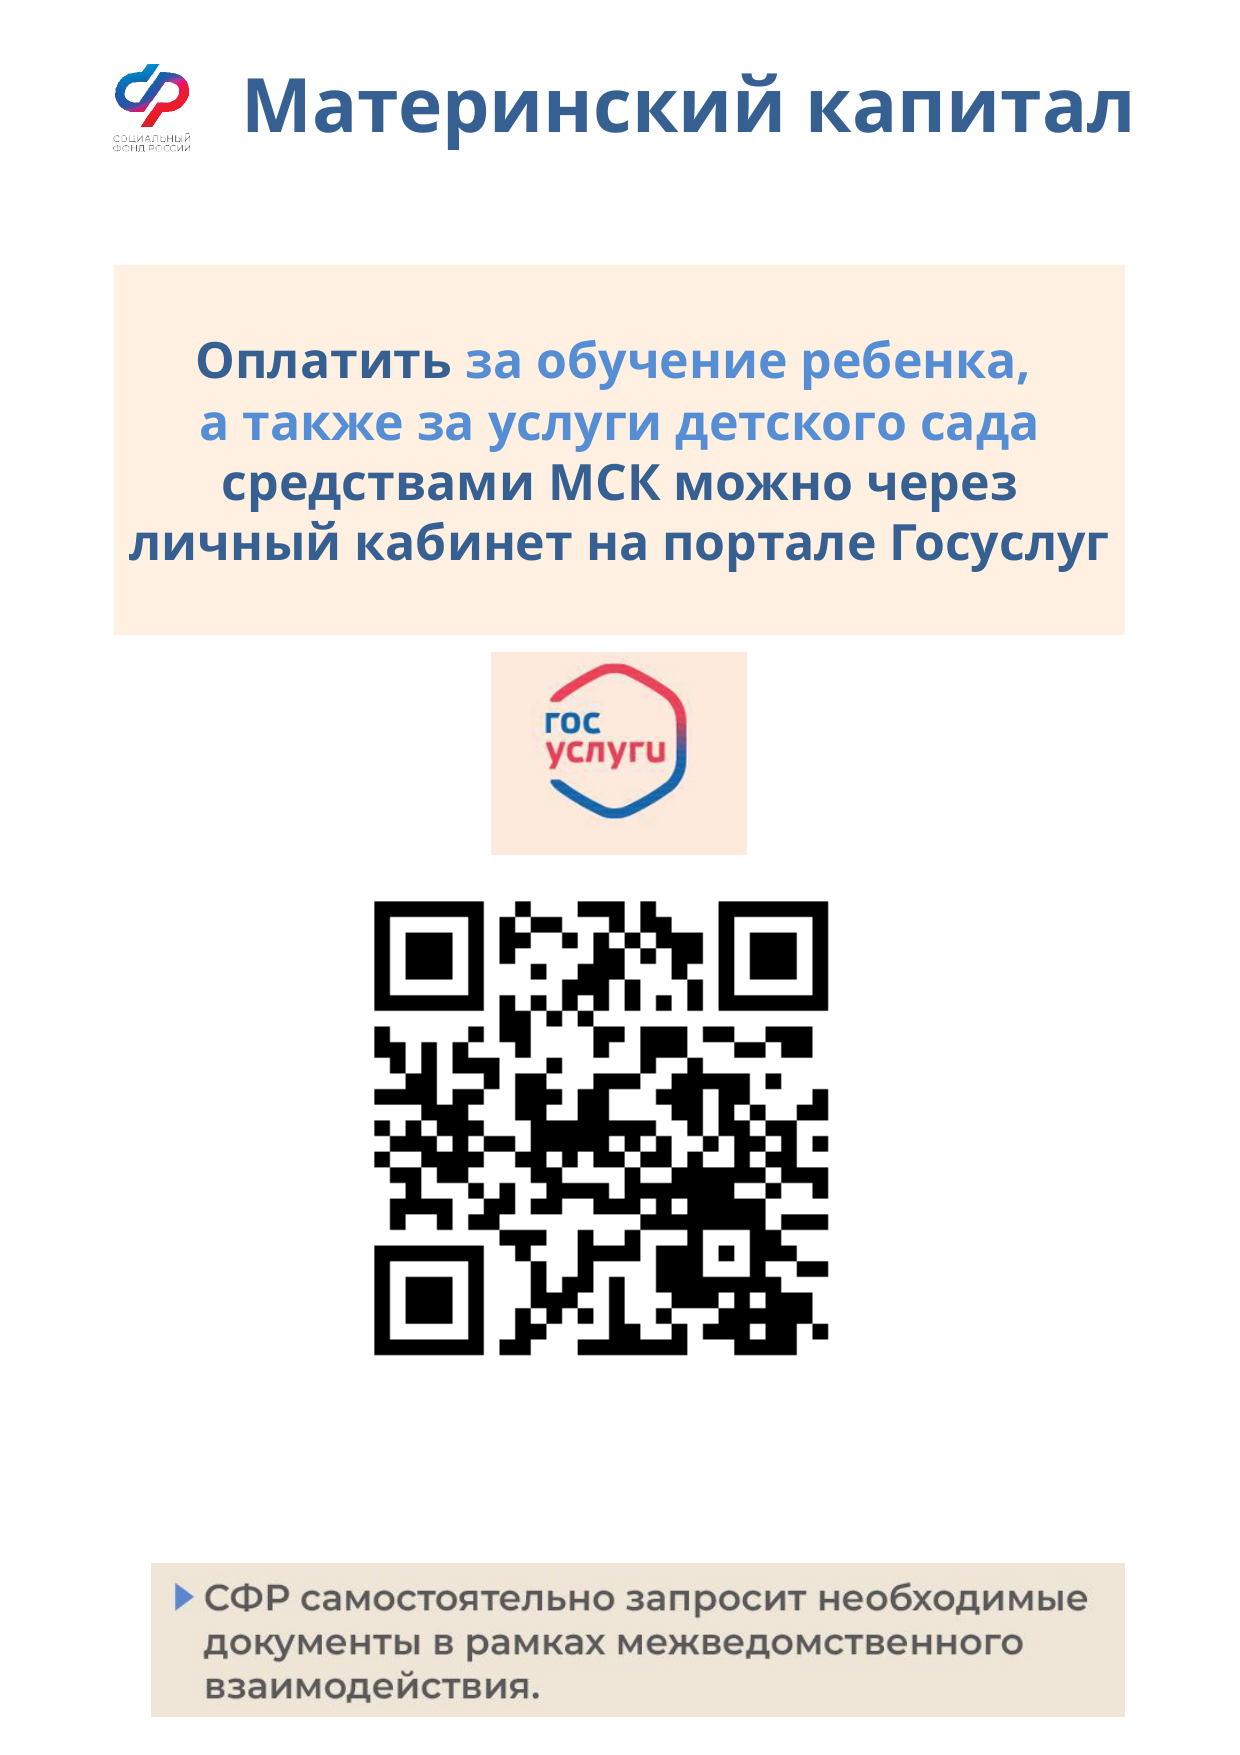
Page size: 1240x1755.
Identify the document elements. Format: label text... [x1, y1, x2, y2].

picture [311, 651, 891, 1418]
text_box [113, 62, 190, 153]
picture [151, 1563, 1126, 1718]
text_box Оплатить за обучение ребенка, а также за услуги детского сада средствами МСК можно через личный кабинет на портале Госуслуг [113, 264, 1125, 636]
text_box Материнский капитал [219, 55, 1158, 148]
